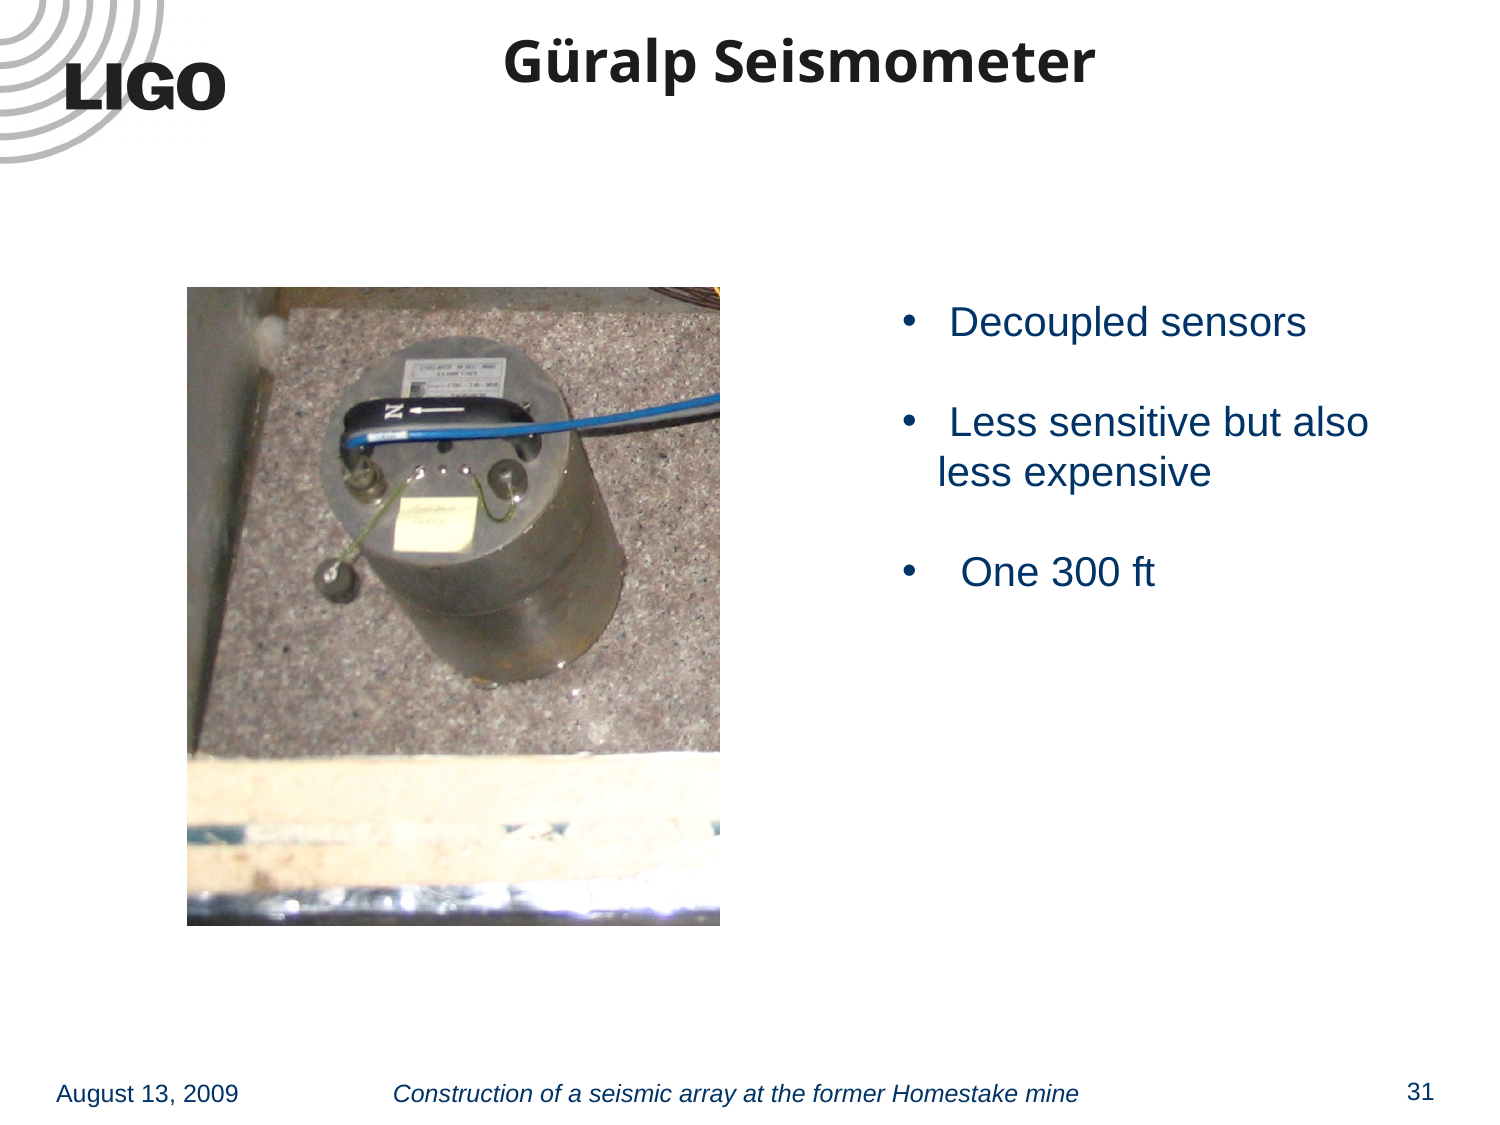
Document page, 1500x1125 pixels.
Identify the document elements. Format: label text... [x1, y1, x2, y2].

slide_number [12, 1037, 263, 1116]
text_box Decoupled sensors Less sensitive but also less expensive One 300 ft [887, 287, 1425, 603]
footer Construction of a seismic array at the former Homestake mine [349, 1037, 1251, 1116]
title Güralp Seismometer [149, 24, 1451, 126]
picture [187, 287, 720, 926]
picture [0, 0, 225, 164]
